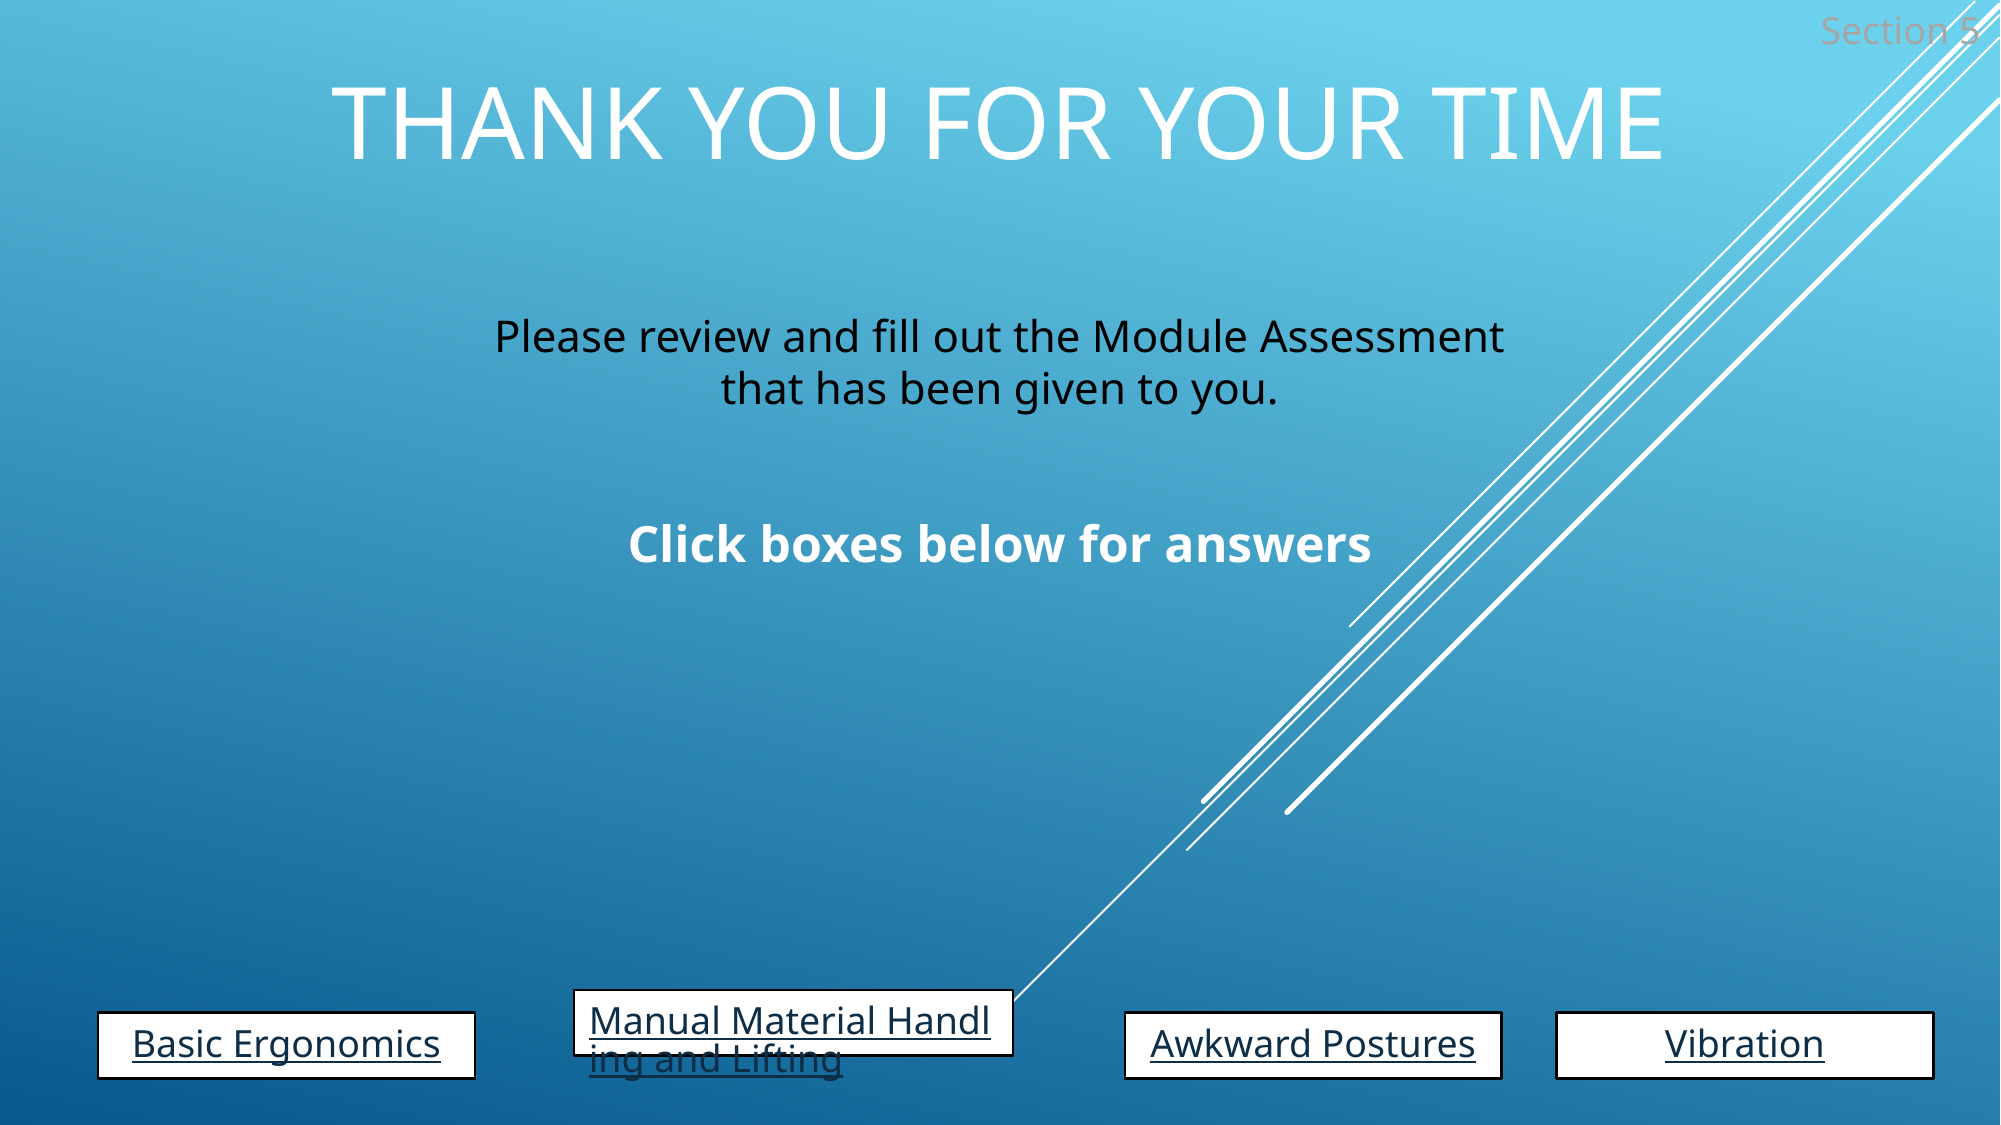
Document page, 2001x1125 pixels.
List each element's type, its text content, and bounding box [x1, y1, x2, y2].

subtitle Please review and fill out the Module Assessment that has been given to you. [474, 301, 1525, 621]
text_box Manual Material Handling and Lifting [573, 989, 1014, 1057]
text_box Vibration [1555, 1011, 1935, 1080]
text_box Basic Ergonomics [97, 1011, 476, 1080]
text_box Click boxes below for answers [602, 505, 1398, 580]
text_box Section 5 [1805, 0, 1996, 60]
text_box Awkward Postures [1124, 1011, 1503, 1080]
title Thank you for your time [0, 0, 2000, 187]
